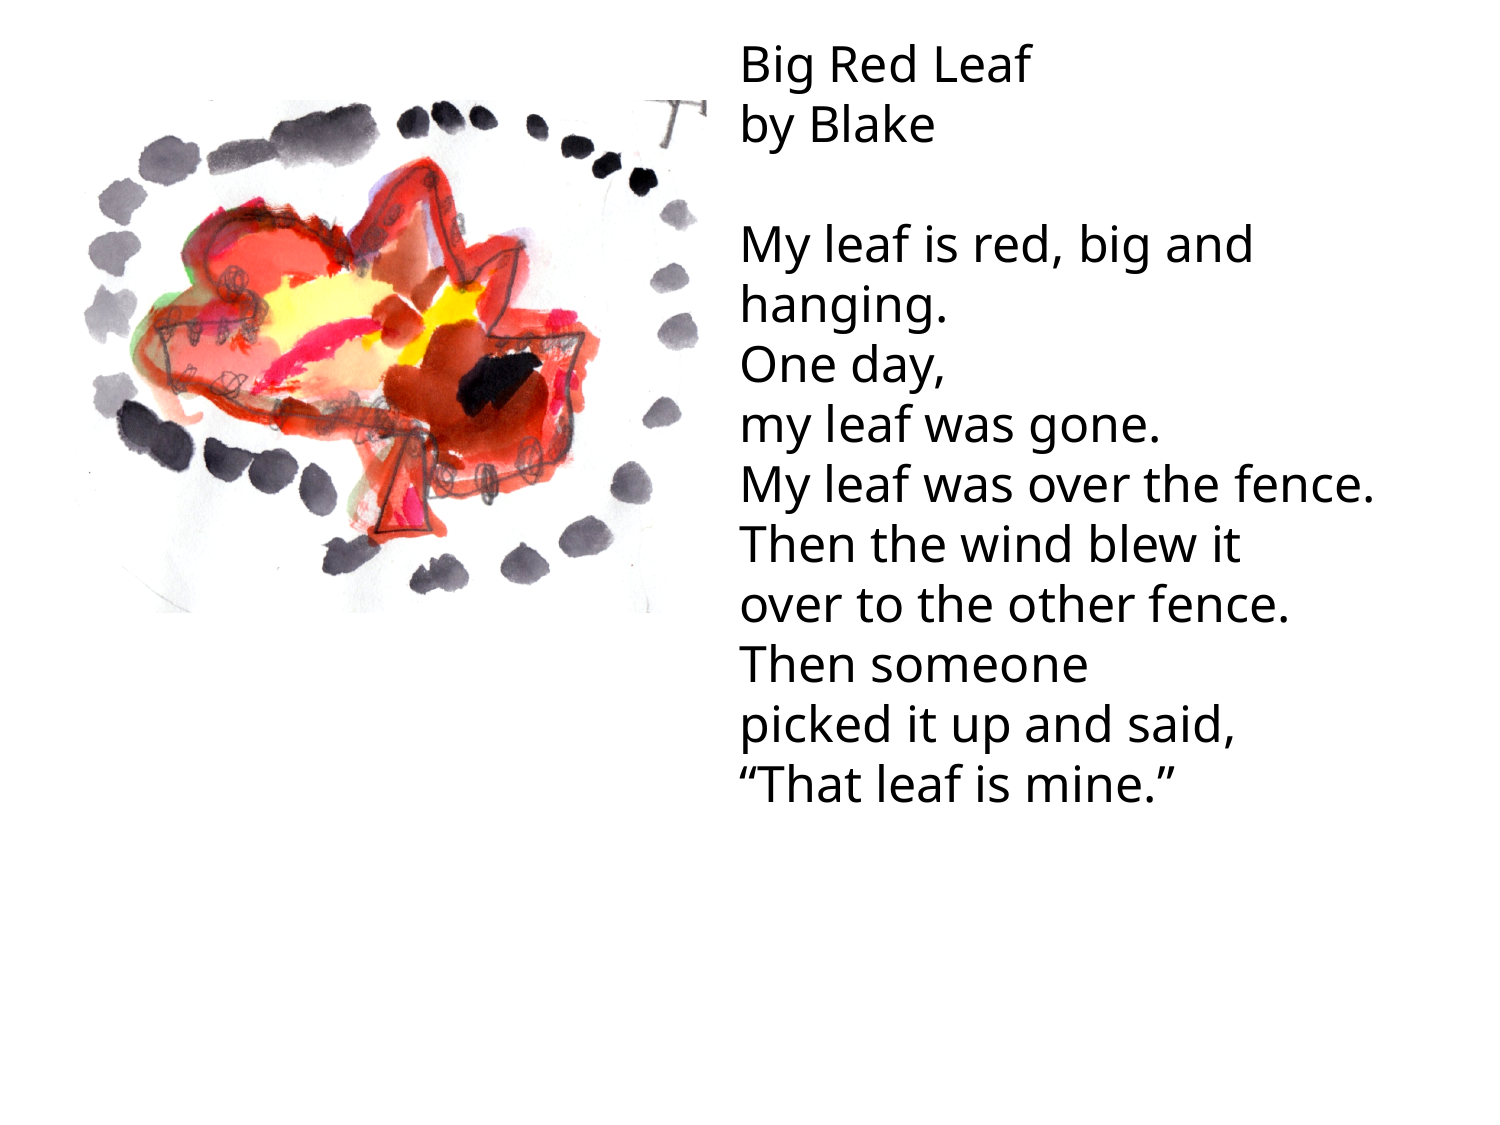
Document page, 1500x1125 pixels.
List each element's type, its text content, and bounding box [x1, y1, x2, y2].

text_box Big Red Leaf by Blake My leaf is red, big and hanging. One day, my leaf was gone. My leaf was over the fence. Then the wind blew it over to the other fence. Then someone picked it up and said, “That leaf is mine.” [724, 24, 1413, 865]
picture [76, 40, 707, 673]
